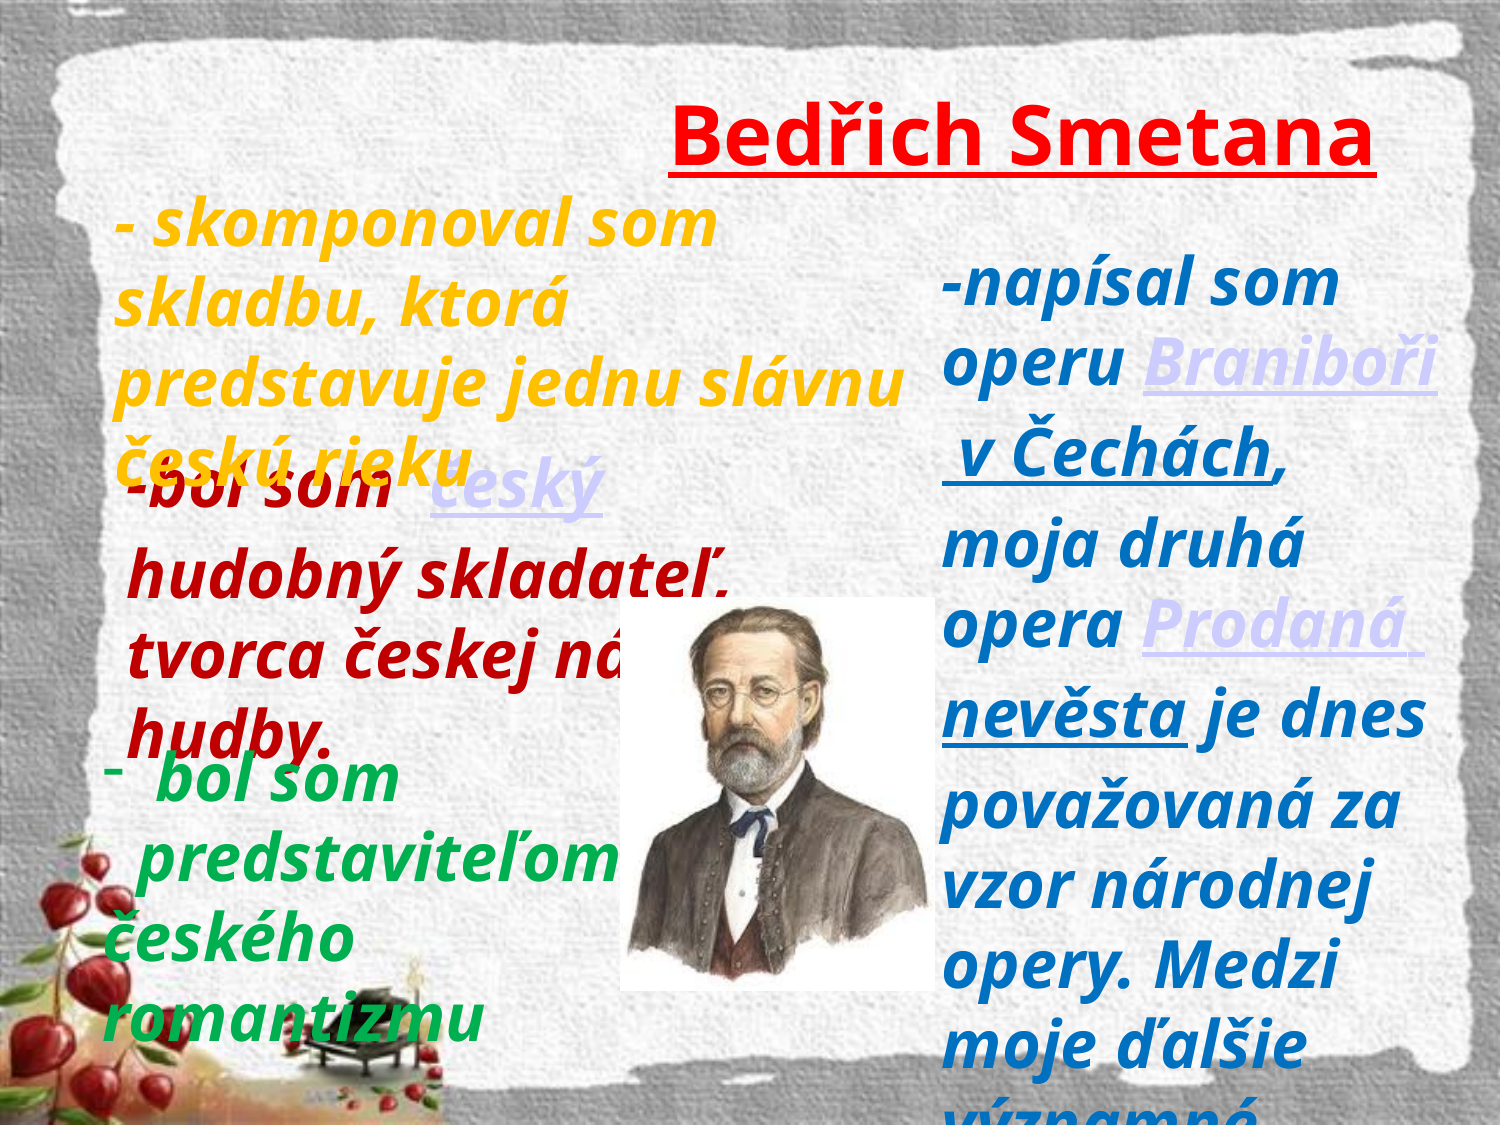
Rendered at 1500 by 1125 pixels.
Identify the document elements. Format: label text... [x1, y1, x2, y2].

text_box -bol som český hudobný skladateľ, tvorca českej národnej hudby. [112, 508, 880, 727]
picture [0, 0, 1500, 1125]
text_box bol som predstaviteľom českého romantizmu [87, 727, 680, 1063]
text_box -napísal som operu Braniboři v Čechách, moja druhá opera Prodaná nevěsta je dnes považovaná za vzor národnej opery. Medzi moje ďalšie významné opery patrí Libuše a Dve vdovy. [927, 231, 1459, 1125]
text_box - skomponoval som skladbu, ktorá predstavuje jednu slávnu českú rieku [100, 172, 939, 508]
text_box Bedřich Smetana [653, 75, 1392, 190]
